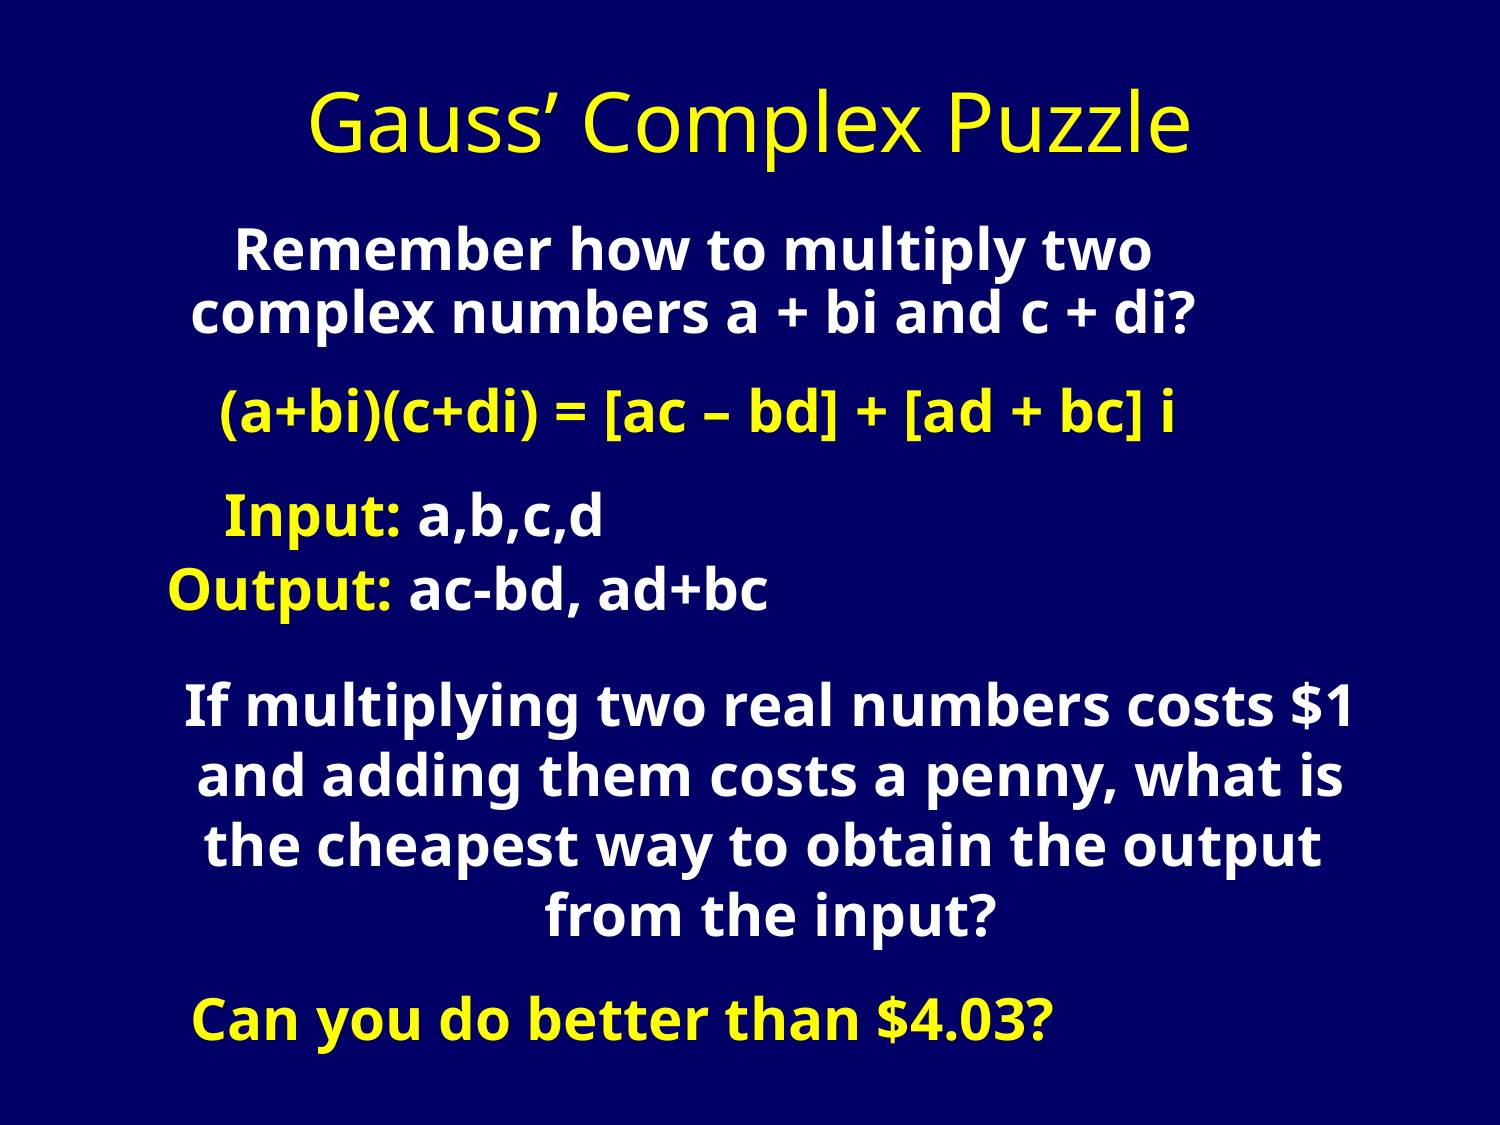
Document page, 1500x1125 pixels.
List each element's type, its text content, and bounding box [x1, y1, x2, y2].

title Gauss’ Complex Puzzle [112, 24, 1388, 213]
text_box Input: a,b,c,d Output: ac-bd, ad+bc [121, 478, 815, 631]
text_box (a+bi)(c+di) = [ac – bd] + [ad + bc] i [174, 380, 1223, 452]
text_box If multiplying two real numbers costs $1 and adding them costs a penny, what is the cheapest way to obtain the output from the input? [124, 660, 1418, 955]
text_box Can you do better than $4.03? [145, 982, 1100, 1061]
text_box Remember how to multiply two complex numbers a + bi and c + di? [124, 212, 1262, 354]
